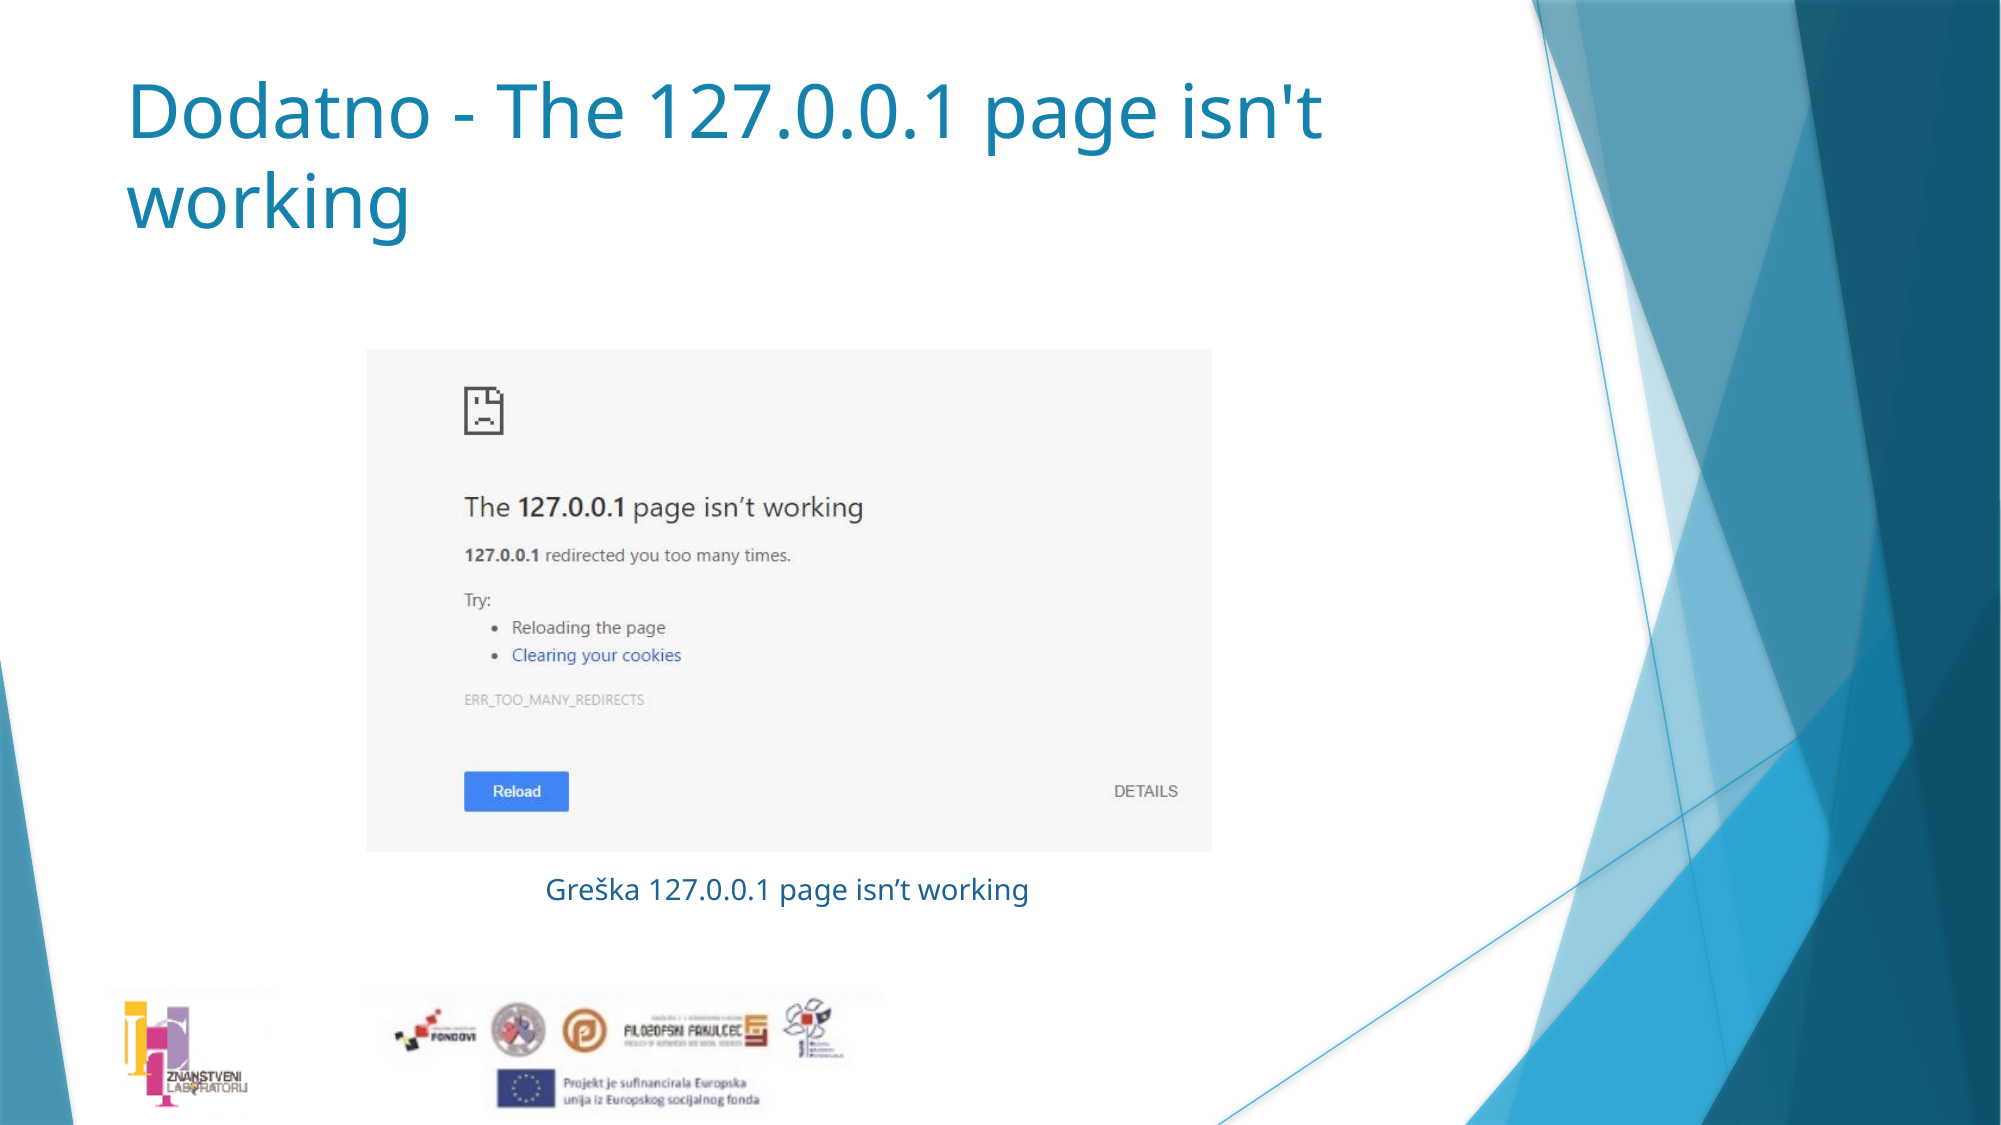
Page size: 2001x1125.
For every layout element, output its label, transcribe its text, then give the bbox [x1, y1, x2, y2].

text_box Greška 127.0.0.1 page isn’t working [366, 863, 1209, 914]
picture [110, 990, 279, 1117]
title Dodatno - The 127.0.0.1 page isn't working [111, 55, 1522, 273]
picture [366, 348, 1212, 853]
picture [366, 990, 884, 1117]
